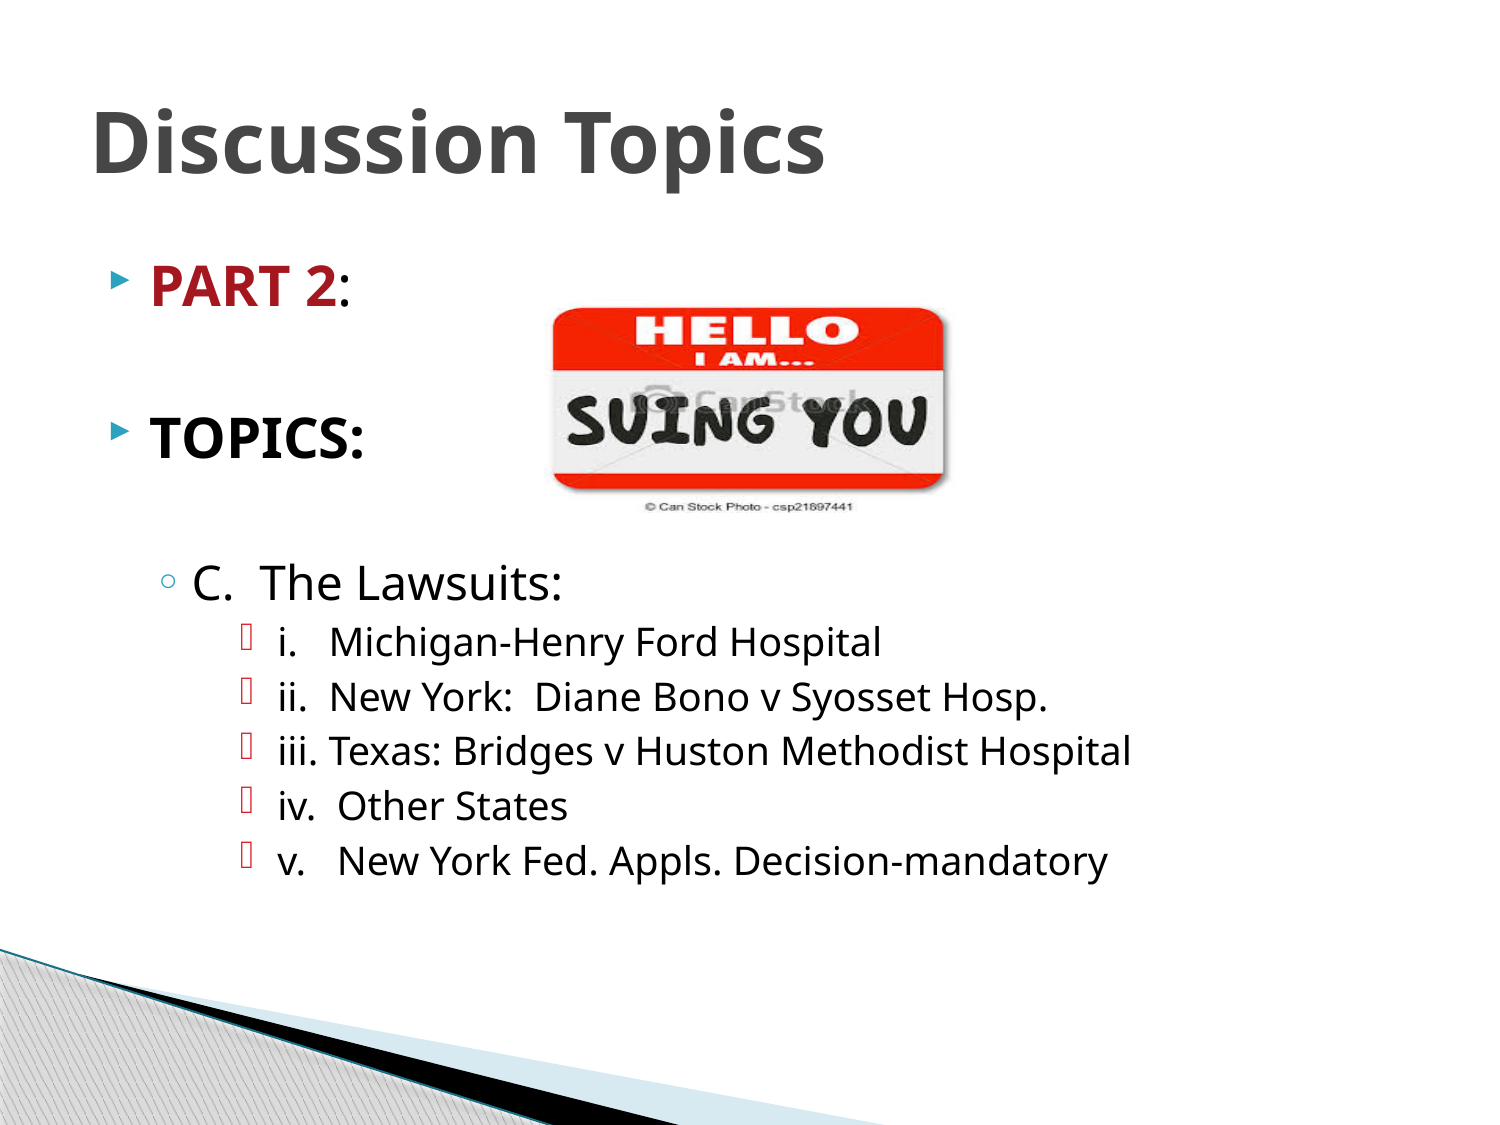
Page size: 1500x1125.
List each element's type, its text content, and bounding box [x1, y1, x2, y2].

title Discussion Topics [75, 45, 1425, 233]
list PART 2: TOPICS: C. The Lawsuits: i. Michigan-Henry Ford Hospital ii. New York: Diane Bono v Syosset Hosp. iii. Texas: Bridges v Huston Methodist Hospital iv. Other States v. New York Fed. Appls. Decision-mandatory [75, 243, 1425, 986]
picture [544, 299, 956, 513]
